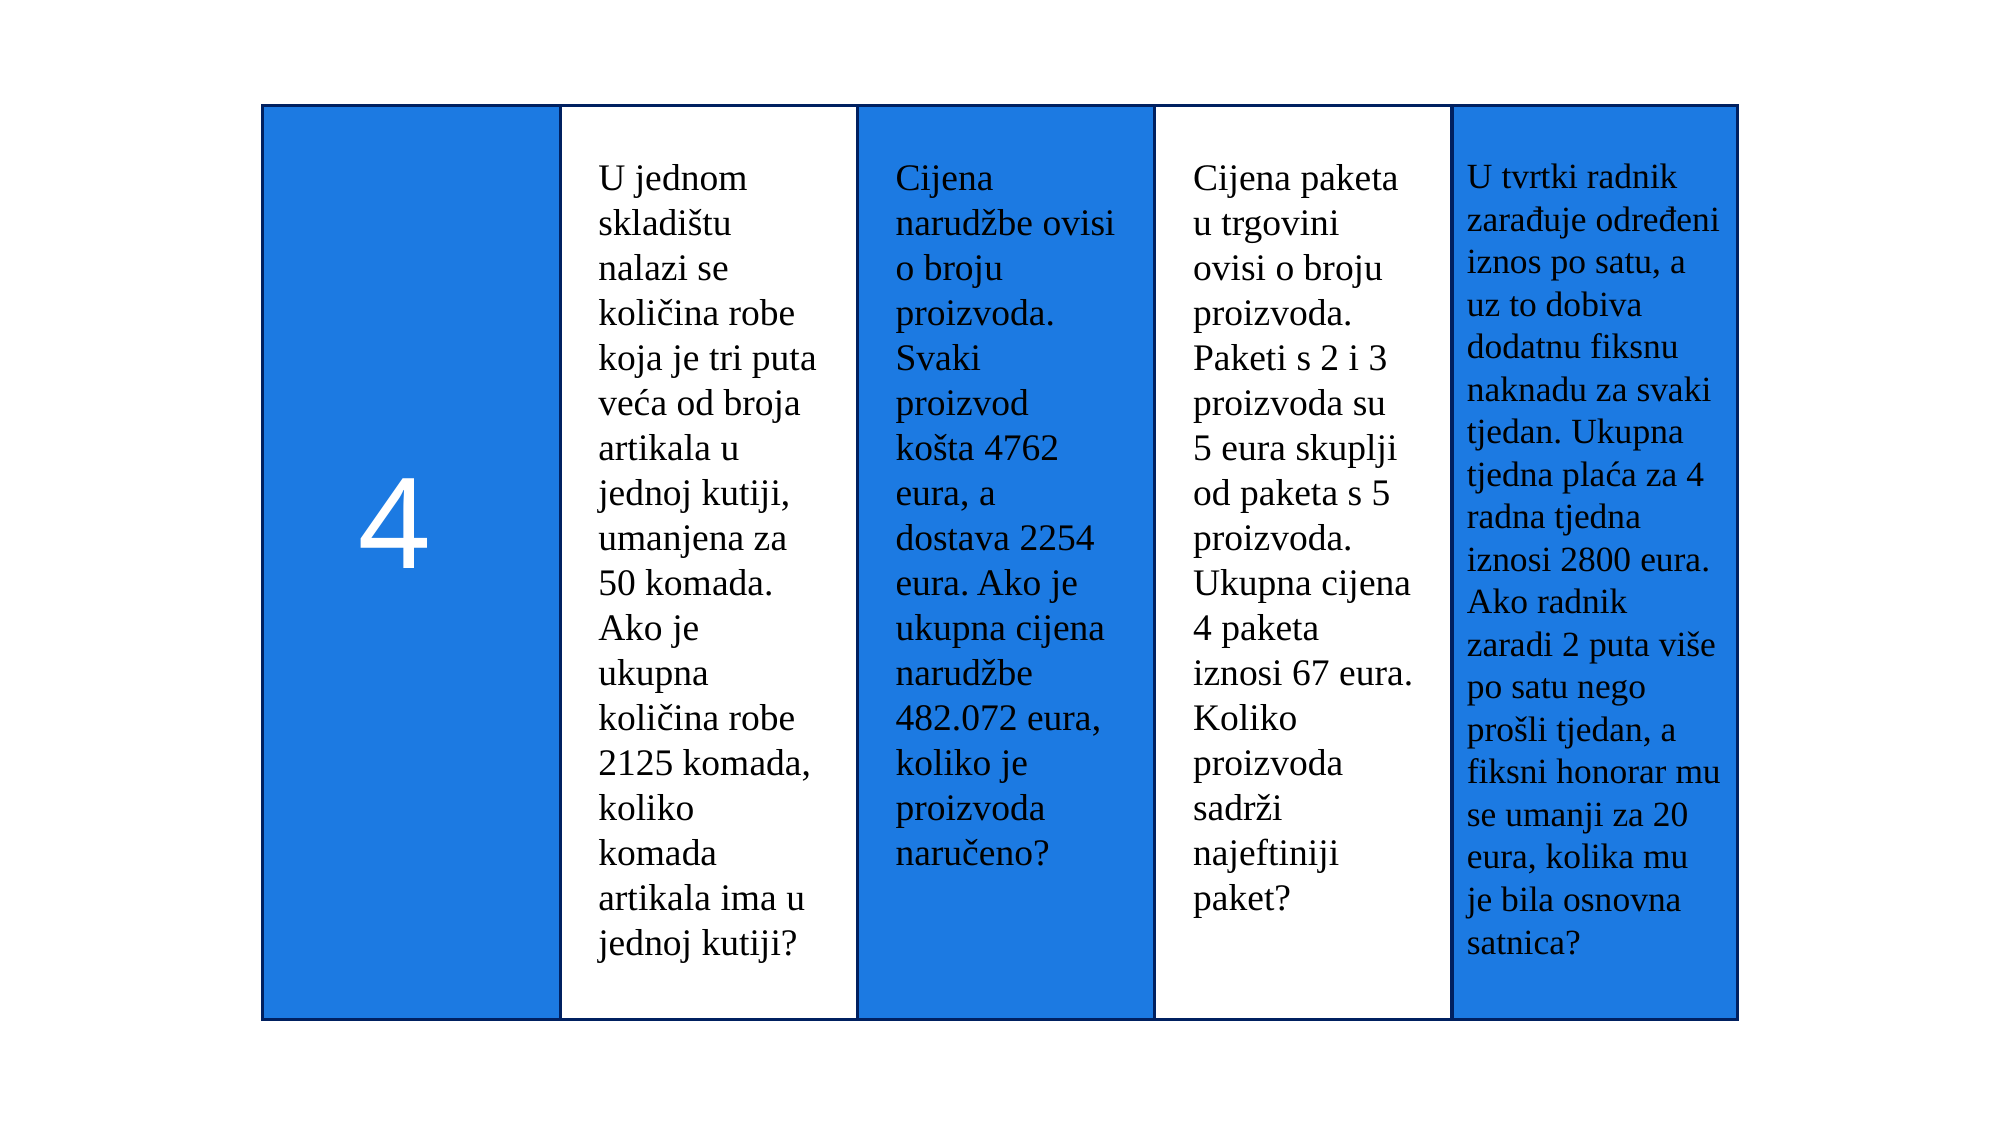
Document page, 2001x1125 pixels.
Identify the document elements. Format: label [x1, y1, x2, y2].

picture [262, 104, 1738, 1020]
